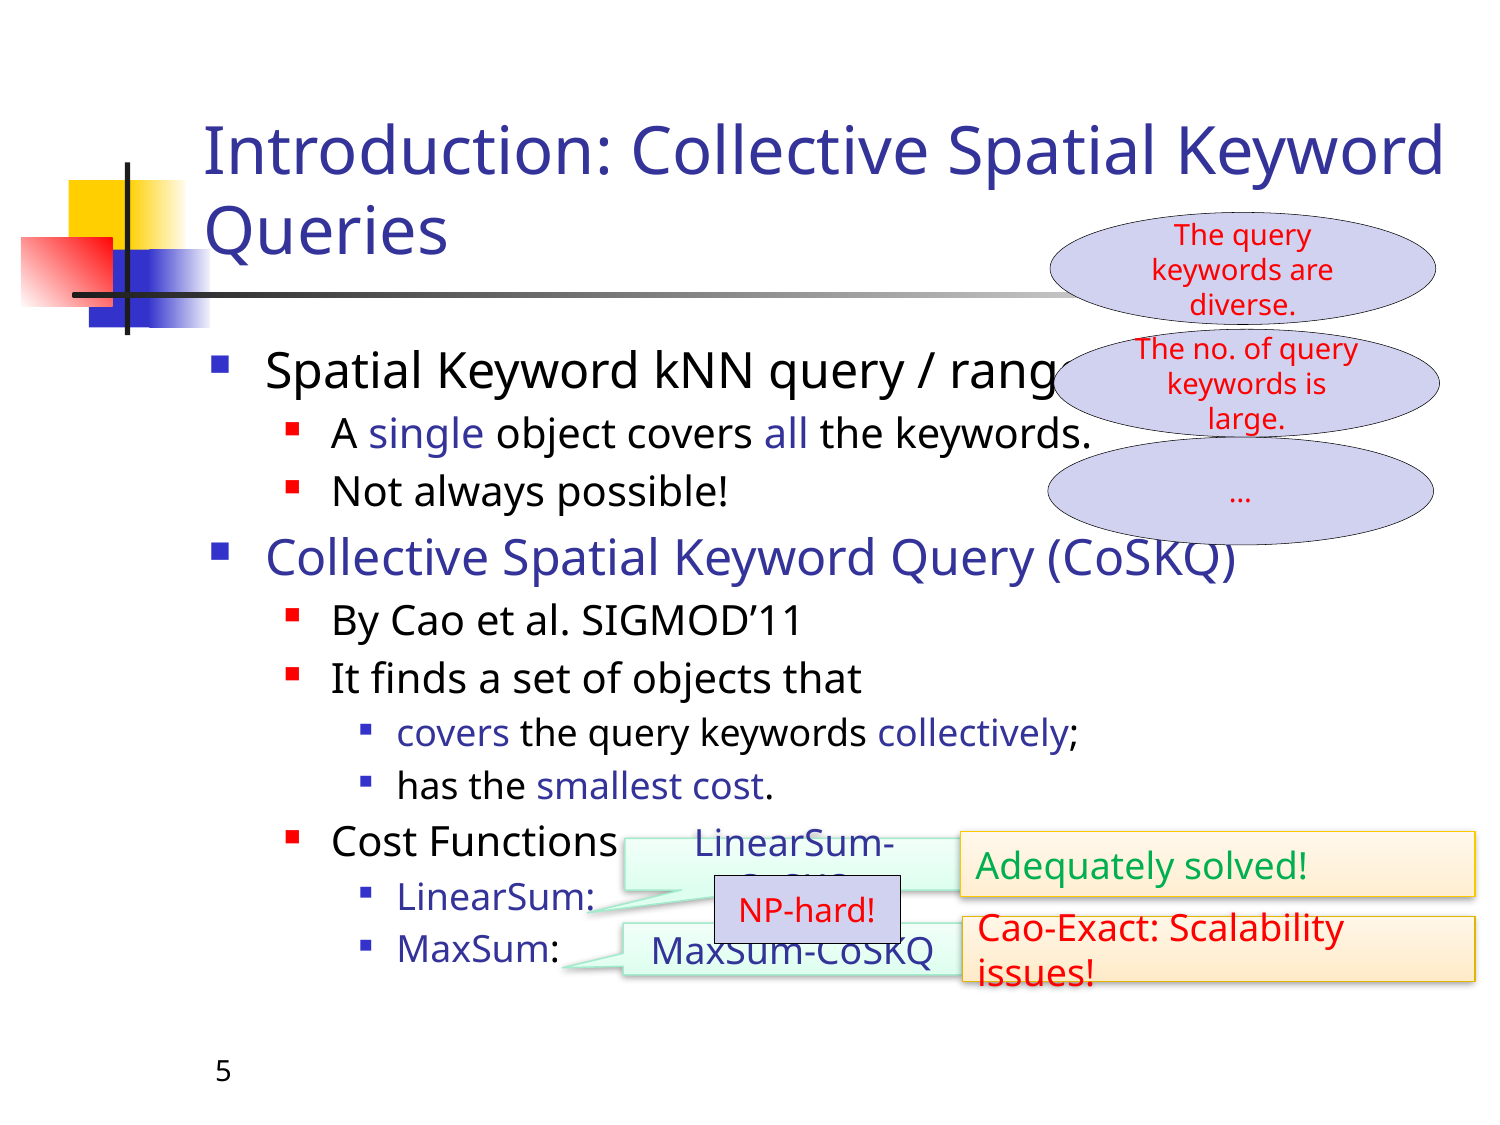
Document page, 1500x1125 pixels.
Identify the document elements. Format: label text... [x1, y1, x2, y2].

slide_number 5 [200, 1025, 513, 1100]
text_box Cao-Exact: Scalability issues! [962, 916, 1476, 982]
text_box The query keywords are diverse. [1047, 210, 1438, 327]
list Spatial Keyword kNN query / range query A single object covers all the keywords. Not always possible! Collective Spatial Keyword Query (CoSKQ) By Cao et al. SIGMOD’11 It finds a set of objects that covers the query keywords collectively; has the smallest cost. Cost Functions LinearSum: MaxSum: [193, 331, 1469, 1006]
text_box Adequately solved! [960, 831, 1476, 897]
title Introduction: Collective Spatial Keyword Queries [188, 35, 1468, 275]
text_box … [1045, 434, 1436, 548]
text_box MaxSum-CoSKQ [561, 922, 957, 976]
text_box LinearSum-CoSKQ [586, 837, 955, 914]
text_box The no. of query keywords is large. [1051, 327, 1442, 437]
text_box NP-hard! [712, 873, 902, 945]
